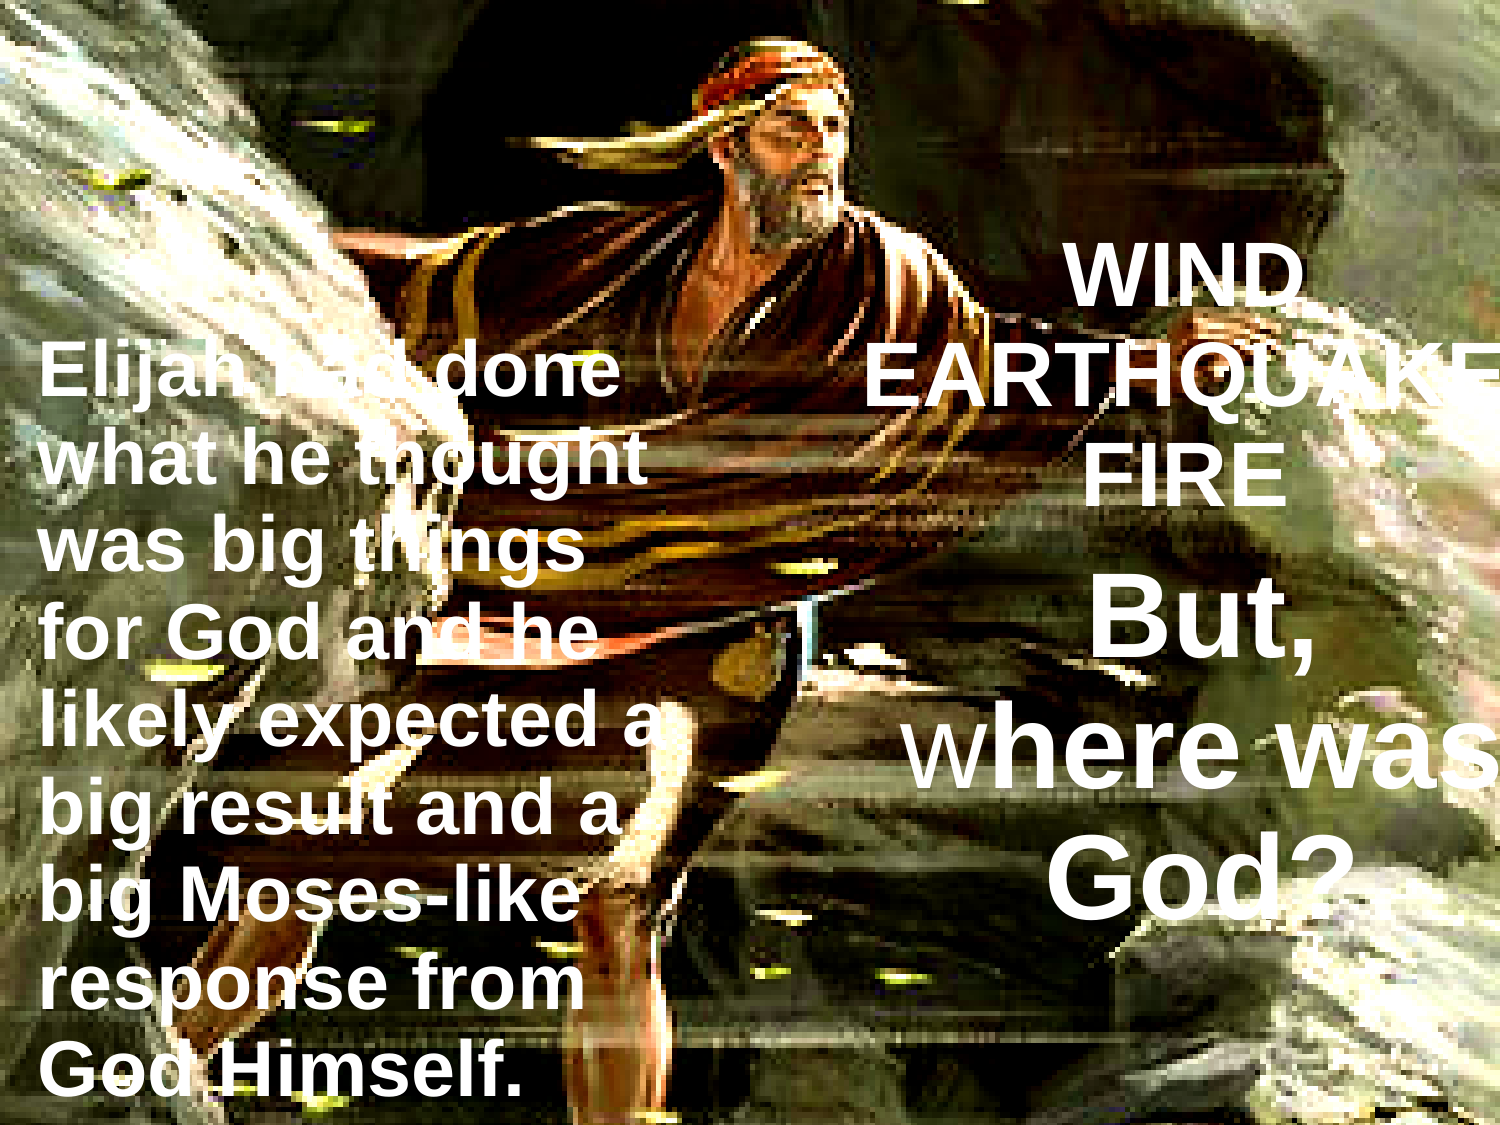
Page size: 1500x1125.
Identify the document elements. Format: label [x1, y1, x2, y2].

list [0, 0, 1500, 1125]
